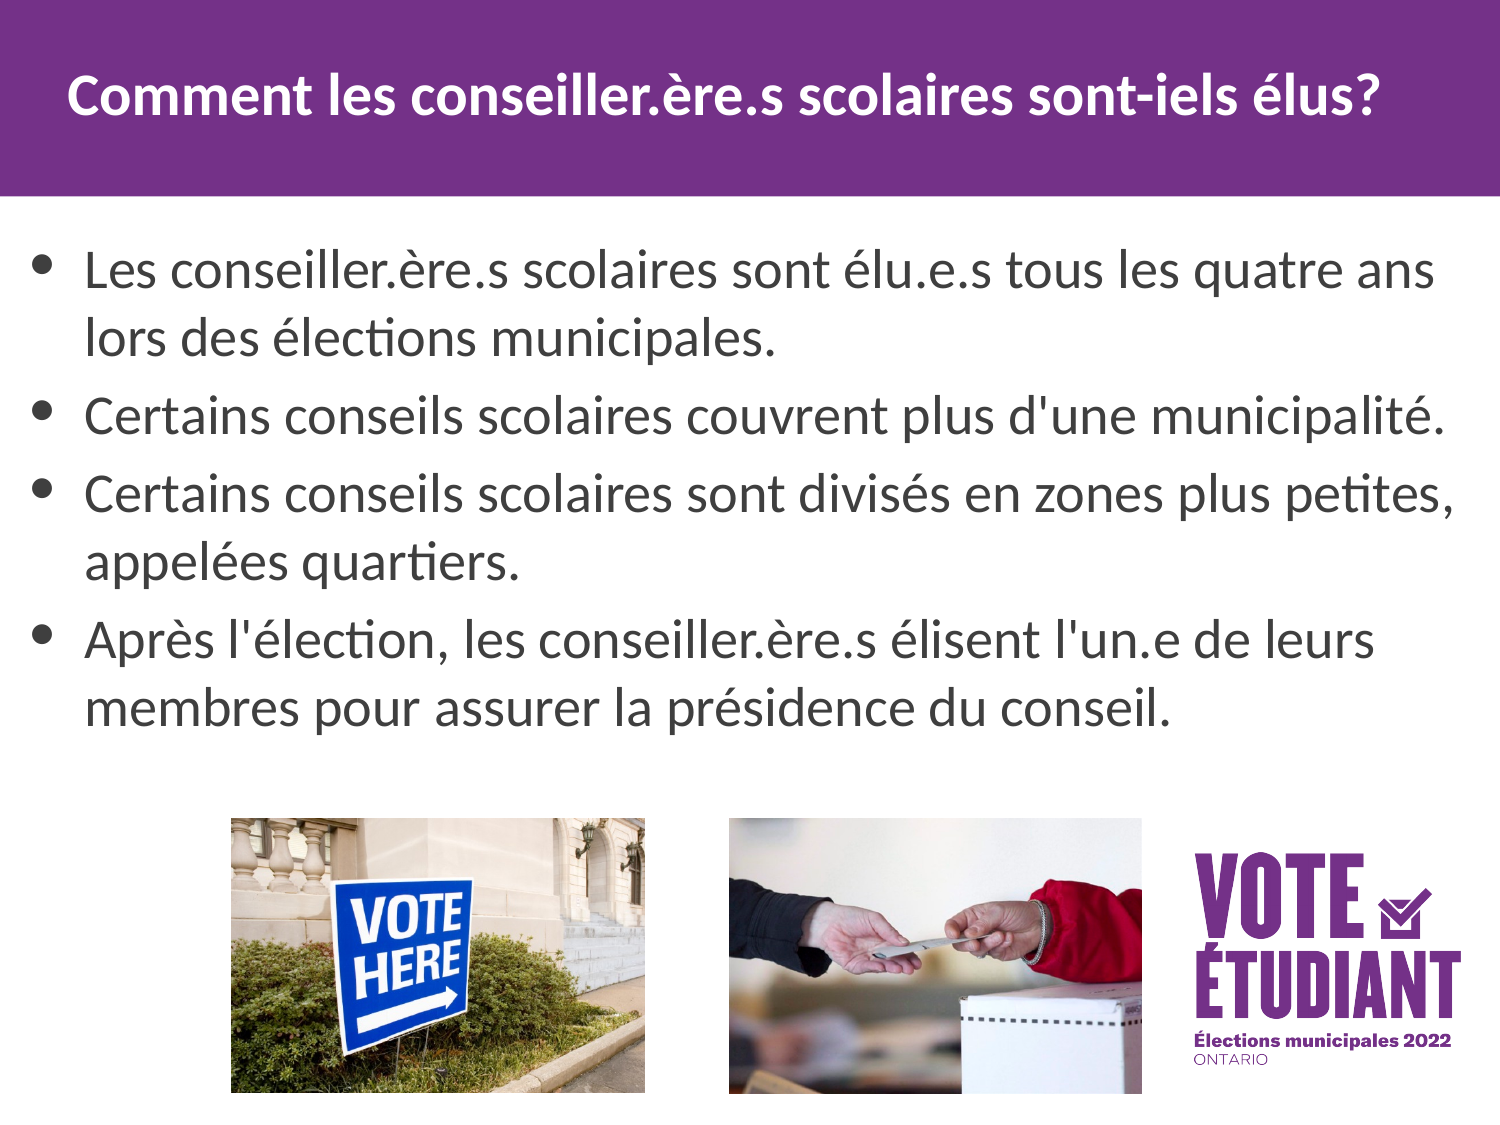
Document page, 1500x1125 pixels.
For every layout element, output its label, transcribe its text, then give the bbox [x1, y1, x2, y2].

list Les conseiller.ère.s scolaires sont élu.e.s tous les quatre ans lors des élections municipales. Certains conseils scolaires couvrent plus d'une municipalité. Certains conseils scolaires sont divisés en zones plus petites, appelées quartiers. Après l'élection, les conseiller.ère.s élisent l'un.e de leurs membres pour assurer la présidence du conseil. [13, 224, 1475, 968]
picture [1194, 968, 1461, 1065]
picture [729, 817, 1142, 1094]
picture [231, 818, 645, 1093]
title Comment les conseiller.ère.s scolaires sont-iels élus? [13, 0, 1439, 183]
